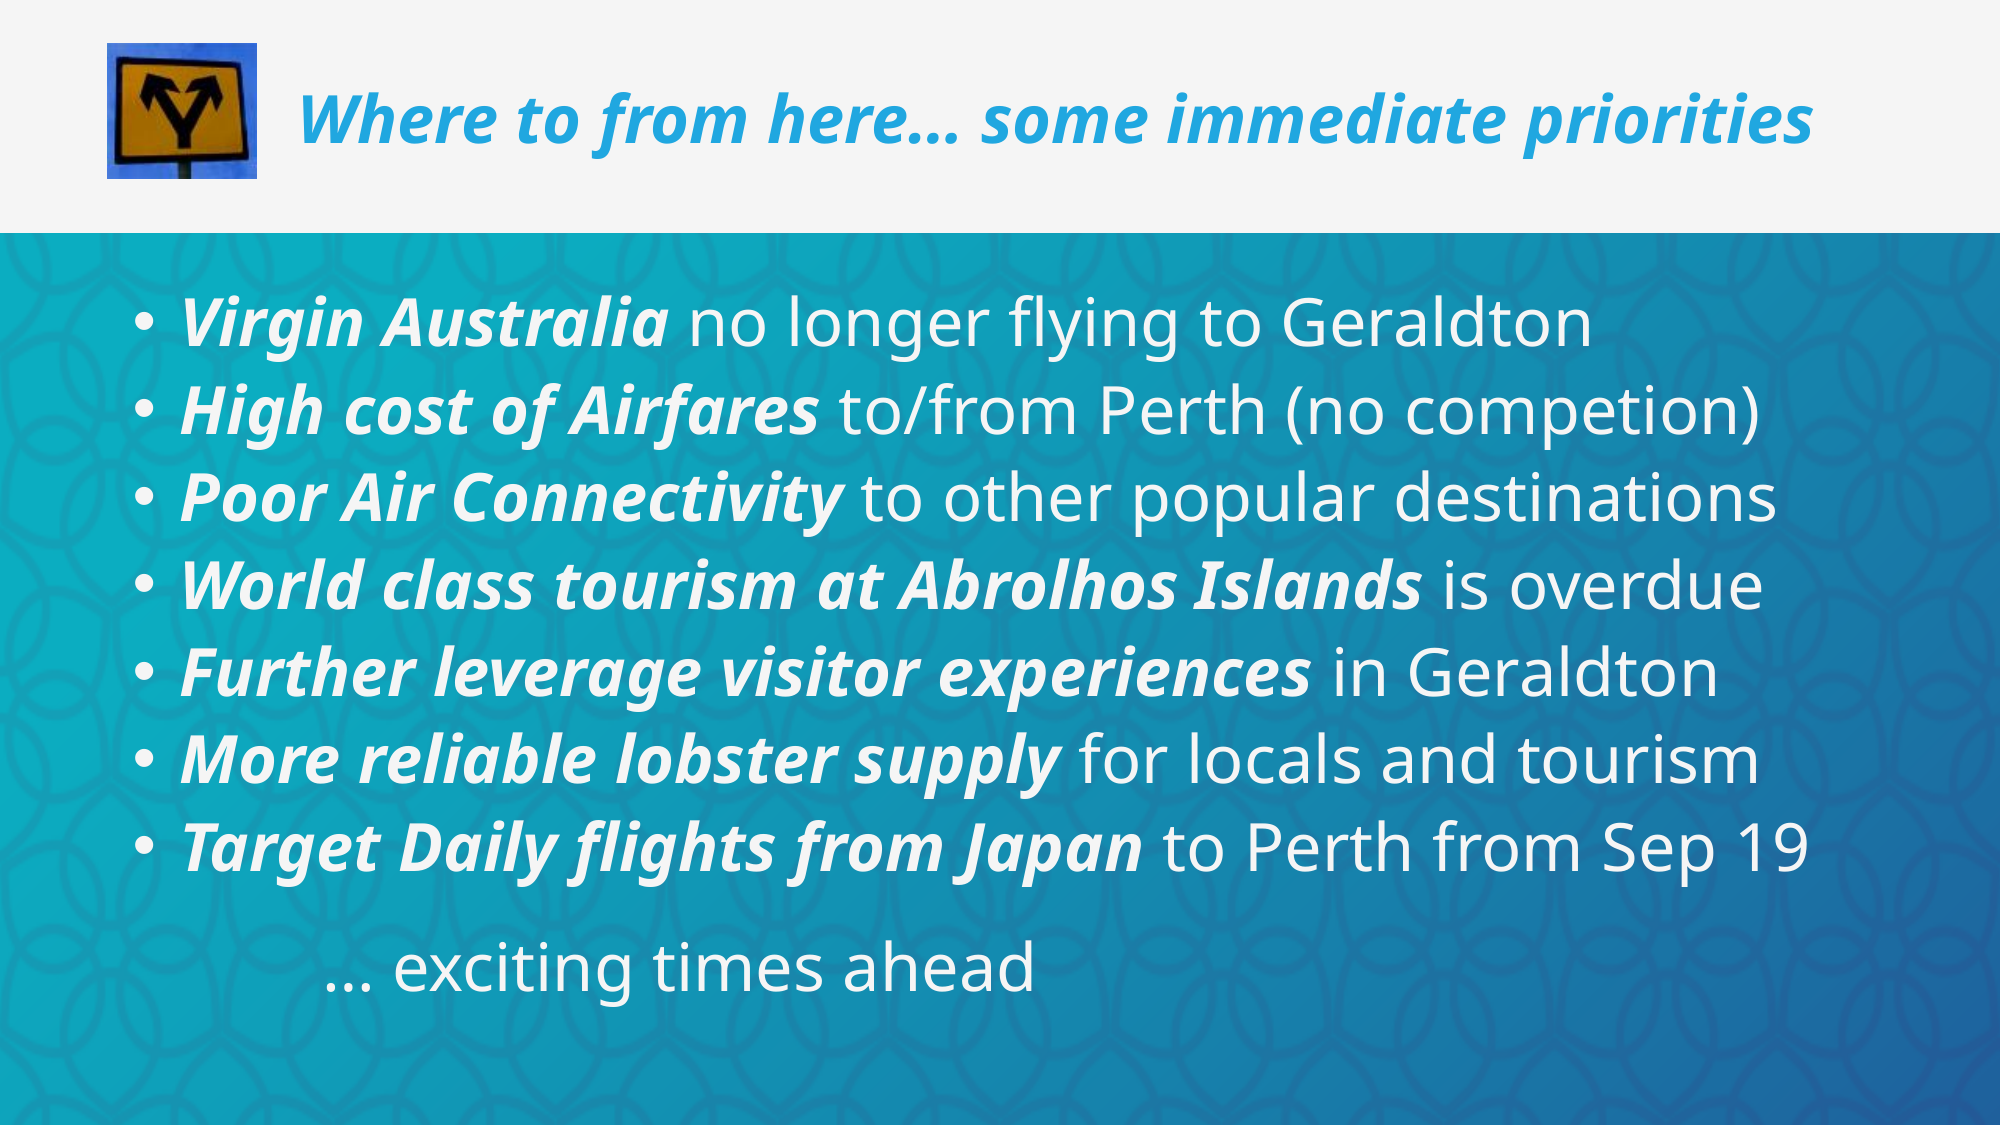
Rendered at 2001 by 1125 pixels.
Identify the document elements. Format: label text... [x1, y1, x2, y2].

picture [0, 233, 2000, 1125]
picture [106, 43, 257, 179]
text_box Where to from here… some immediate priorities [297, 77, 1981, 158]
